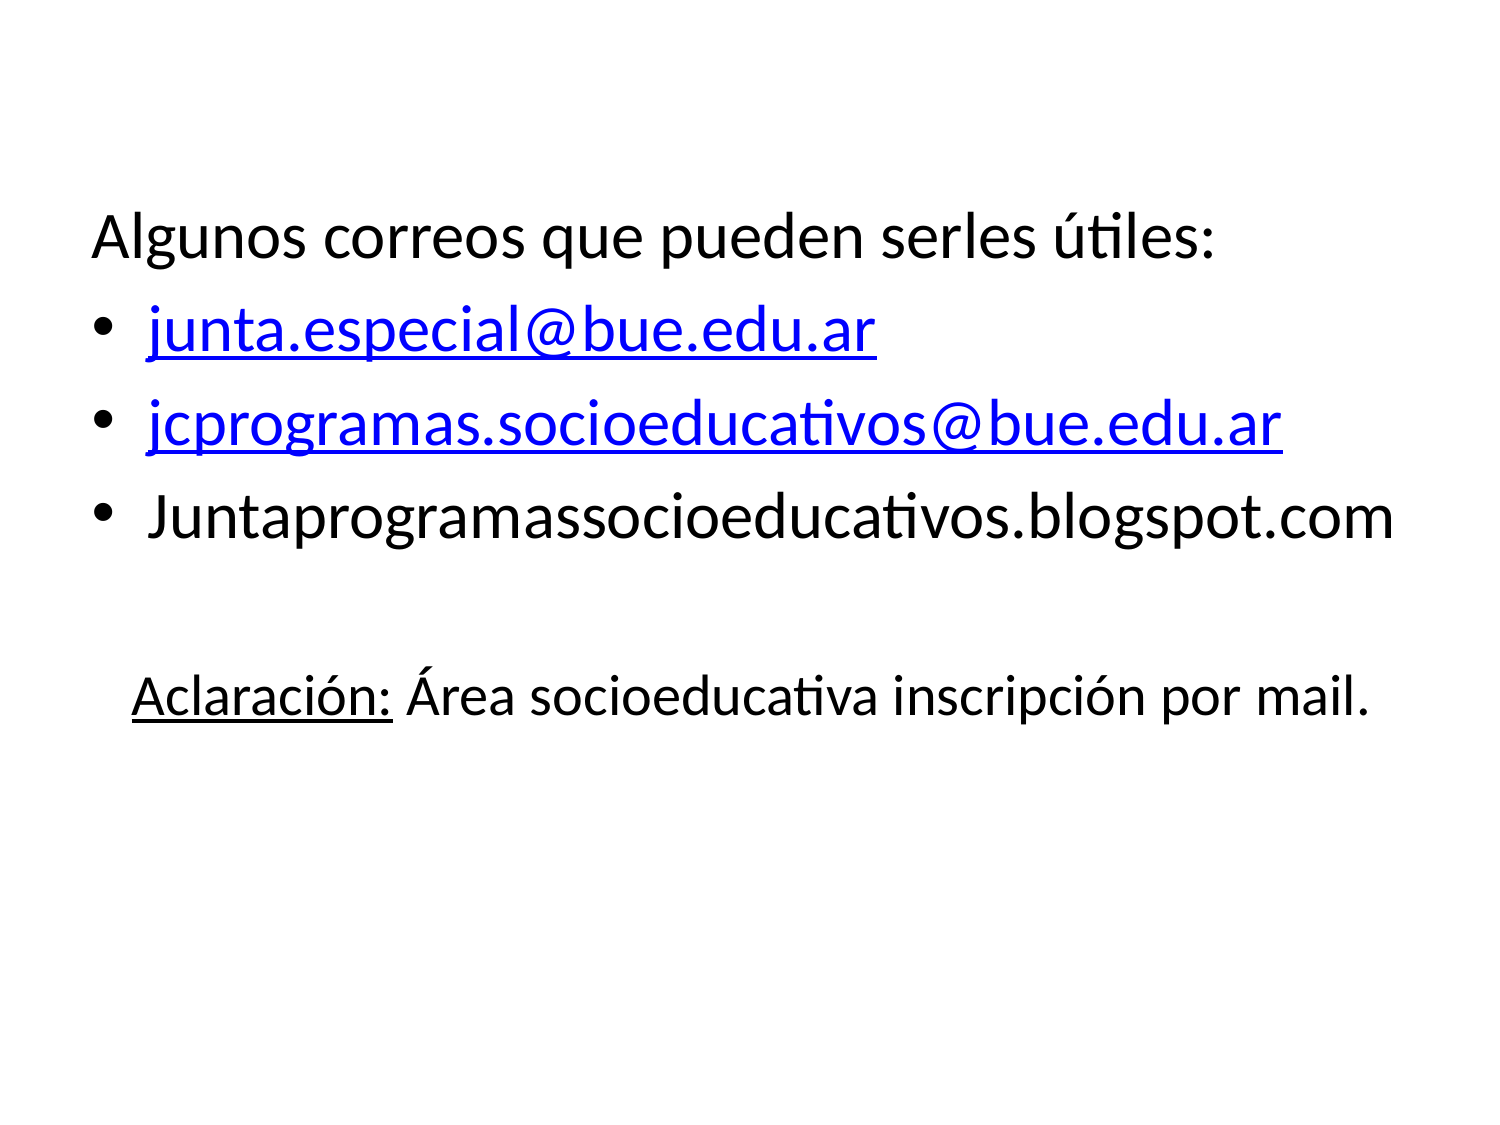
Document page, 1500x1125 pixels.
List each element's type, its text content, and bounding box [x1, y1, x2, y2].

list Algunos correos que pueden serles útiles: junta.especial@bue.edu.ar jcprogramas.socioeducativos@bue.edu.ar Juntaprogramassocioeducativos.blogspot.com Aclaración: Área socioeducativa inscripción por mail. [76, 184, 1427, 882]
